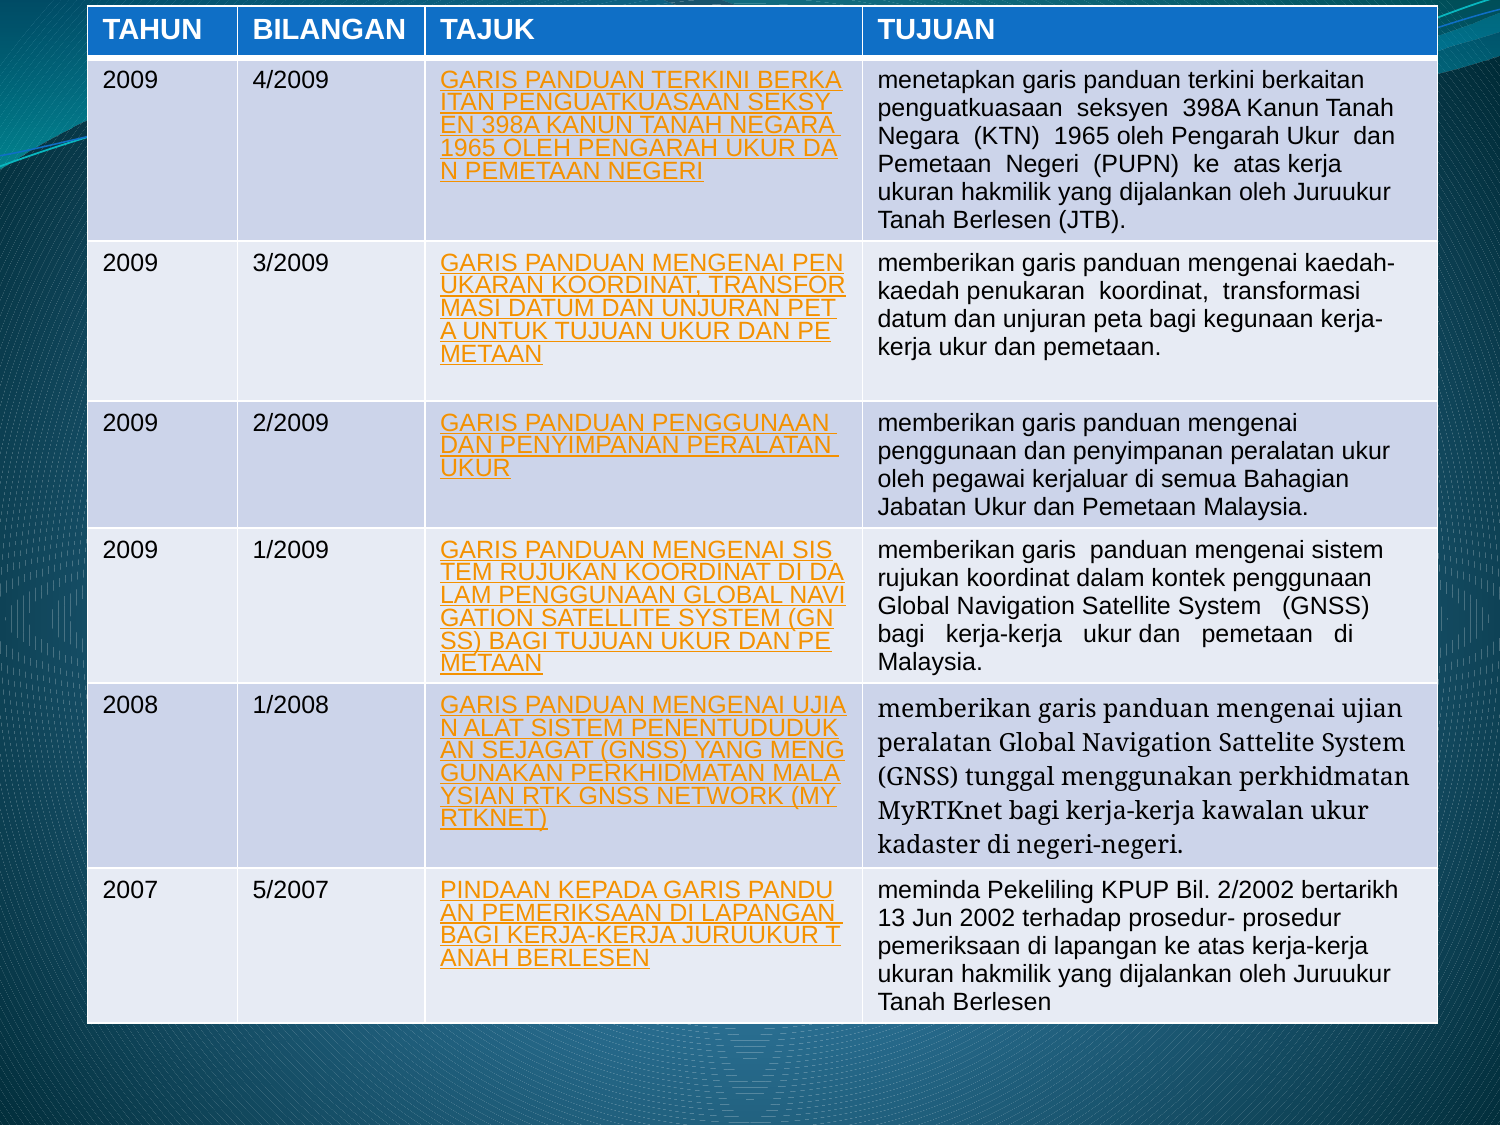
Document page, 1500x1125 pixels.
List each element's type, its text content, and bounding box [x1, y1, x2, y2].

table_cell GARIS PANDUAN MENGENAI SISTEM RUJUKAN KOORDINAT DI DALAM PENGGUNAAN GLOBAL NAVIGATION SATELLITE SYSTEM (GNSS) BAGI TUJUAN UKUR DAN PEMETAAN [426, 529, 862, 682]
table_cell memberikan garis panduan mengenai penggunaan dan penyimpanan peralatan ukur oleh pegawai kerjaluar di semua Bahagian Jabatan Ukur dan Pemetaan Malaysia. [863, 402, 1437, 527]
table_cell 5/2007 [238, 869, 424, 1022]
table_cell GARIS PANDUAN TERKINI BERKAITAN PENGUATKUASAAN SEKSYEN 398A KANUN TANAH NEGARA 1965 OLEH PENGARAH UKUR DAN PEMETAAN NEGERI [426, 61, 862, 240]
table_cell 2007 [88, 869, 237, 1022]
table_header TAHUN [88, 7, 237, 55]
table_header BILANGAN [238, 7, 424, 55]
table_cell meminda Pekeliling KPUP Bil. 2/2002 bertarikh 13 Jun 2002 terhadap prosedur- prosedur pemeriksaan di lapangan ke atas kerja-kerja ukuran hakmilik yang dijalankan oleh Juruukur Tanah Berlesen [863, 869, 1437, 1022]
table_header TUJUAN [863, 7, 1437, 55]
table_header TAJUK [426, 7, 862, 55]
table_cell 4/2009 [238, 61, 424, 240]
table_cell 2009 [88, 402, 237, 527]
table_cell GARIS PANDUAN MENGENAI PENUKARAN KOORDINAT, TRANSFORMASI DATUM DAN UNJURAN PETA UNTUK TUJUAN UKUR DAN PEMETAAN [426, 242, 862, 400]
table_cell 1/2008 [238, 684, 424, 867]
table_cell memberikan garis panduan mengenai kaedah- kaedah penukaran koordinat, transformasi datum dan unjuran peta bagi kegunaan kerja- kerja ukur dan pemetaan. [863, 242, 1437, 400]
table_cell 3/2009 [238, 242, 424, 400]
table_cell 2009 [88, 529, 237, 682]
table_cell 2/2009 [238, 402, 424, 527]
table_cell memberikan garis panduan mengenai ujian peralatan Global Navigation Sattelite System (GNSS) tunggal menggunakan perkhidmatan MyRTKnet bagi kerja-kerja kawalan ukur kadaster di negeri-negeri. [863, 684, 1437, 867]
table_cell 2009 [88, 242, 237, 400]
table_cell memberikan garis panduan mengenai sistem rujukan koordinat dalam kontek penggunaan Global Navigation Satellite System (GNSS) bagi kerja-kerja ukur dan pemetaan di Malaysia. [863, 529, 1437, 682]
table_cell 2009 [88, 61, 237, 240]
table_cell 2008 [88, 684, 237, 867]
table_cell GARIS PANDUAN PENGGUNAAN DAN PENYIMPANAN PERALATAN UKUR [426, 402, 862, 527]
table_cell menetapkan garis panduan terkini berkaitan penguatkuasaan seksyen 398A Kanun Tanah Negara (KTN) 1965 oleh Pengarah Ukur dan Pemetaan Negeri (PUPN) ke atas kerja ukuran hakmilik yang dijalankan oleh Juruukur Tanah Berlesen (JTB). [863, 61, 1437, 240]
table_cell GARIS PANDUAN MENGENAI UJIAN ALAT SISTEM PENENTUDUDUKAN SEJAGAT (GNSS) YANG MENGGUNAKAN PERKHIDMATAN MALAYSIAN RTK GNSS NETWORK (MYRTKNET) [426, 684, 862, 867]
table_cell 1/2009 [238, 529, 424, 682]
table_cell PINDAAN KEPADA GARIS PANDUAN PEMERIKSAAN DI LAPANGAN BAGI KERJA-KERJA JURUUKUR TANAH BERLESEN [426, 869, 862, 1022]
